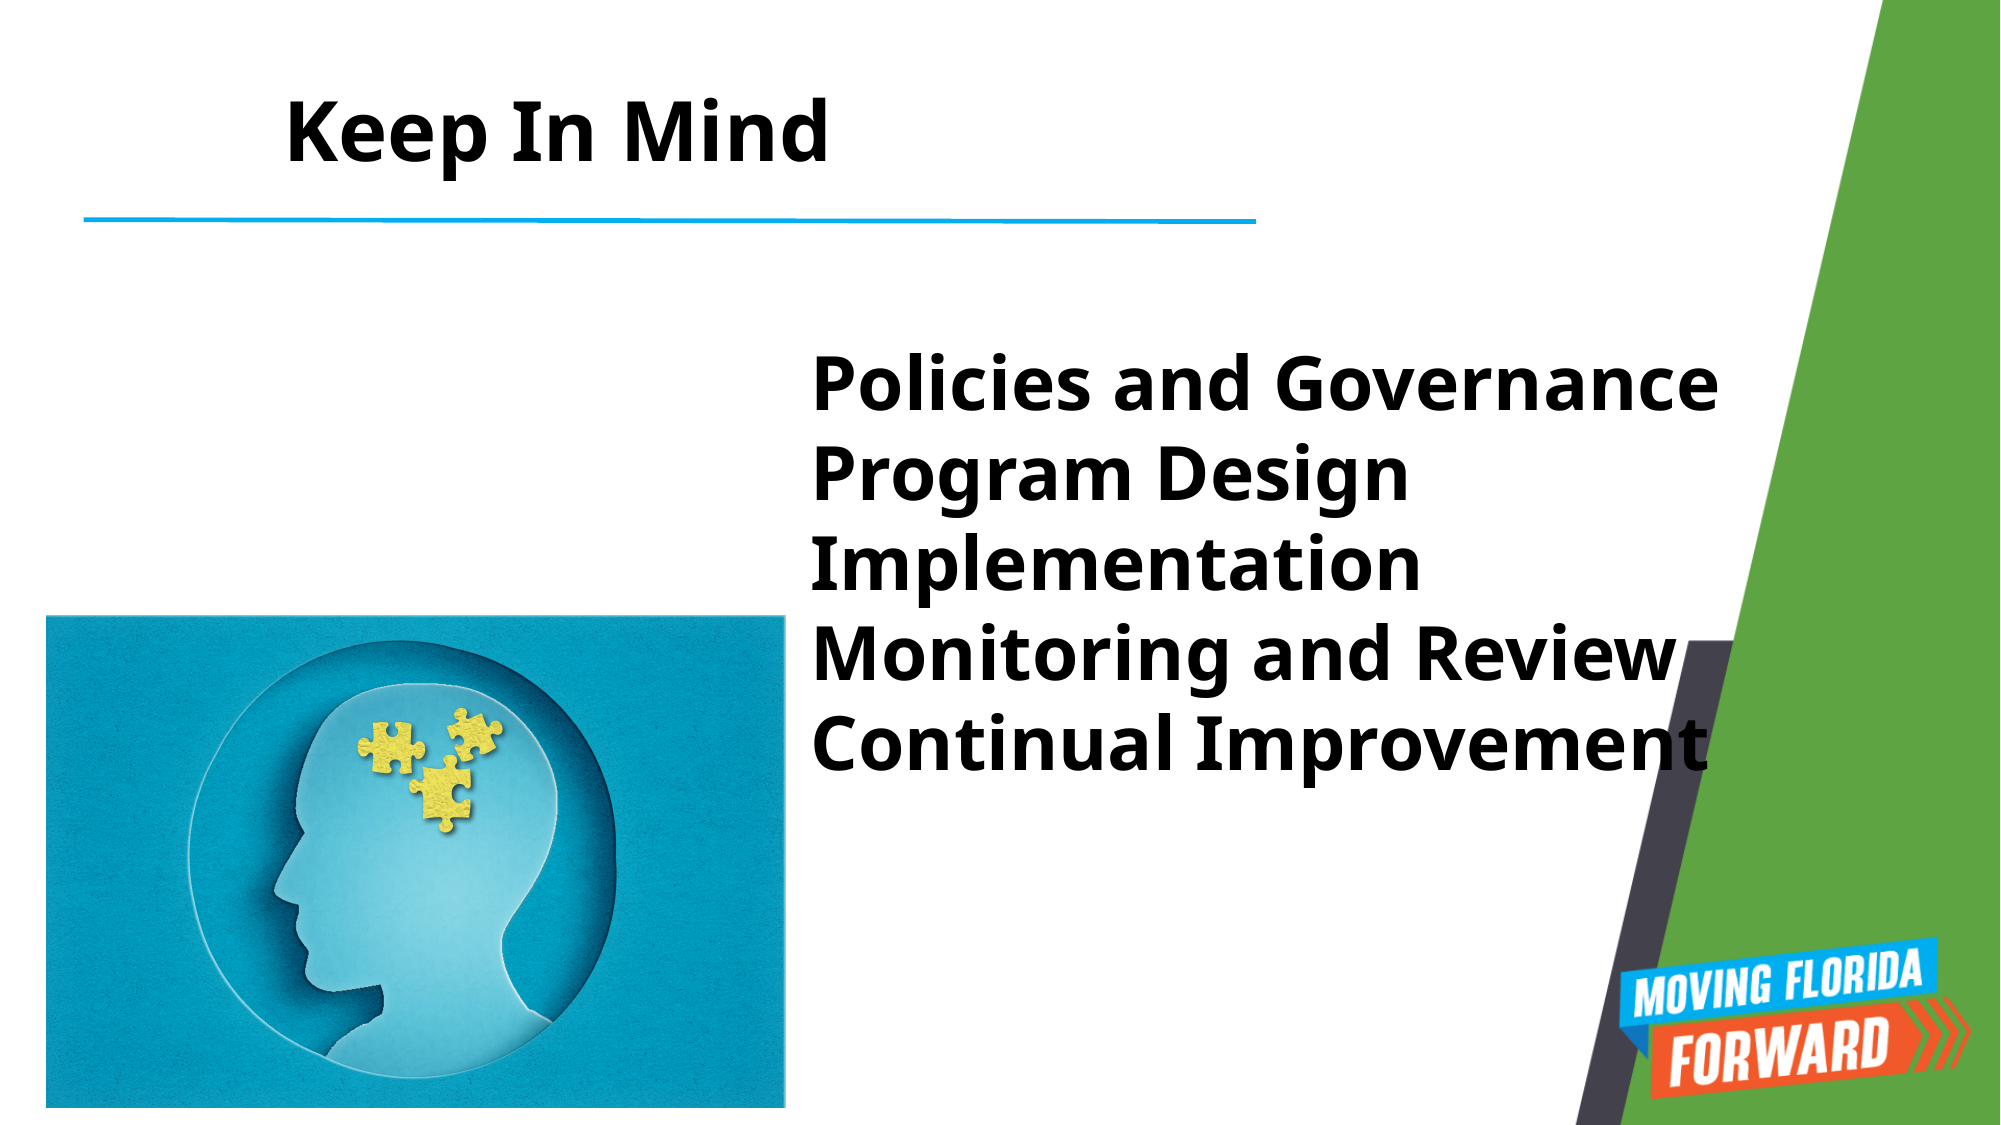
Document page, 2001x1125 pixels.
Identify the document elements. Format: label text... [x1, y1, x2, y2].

text_box [358, 155, 1889, 336]
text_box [83, 219, 1257, 223]
picture [0, 0, 2001, 1125]
text_box Policies and Governance Program Design Implementation Monitoring and Review Continual Improvement [795, 327, 1768, 793]
text_box Keep In Mind [268, 70, 1907, 186]
